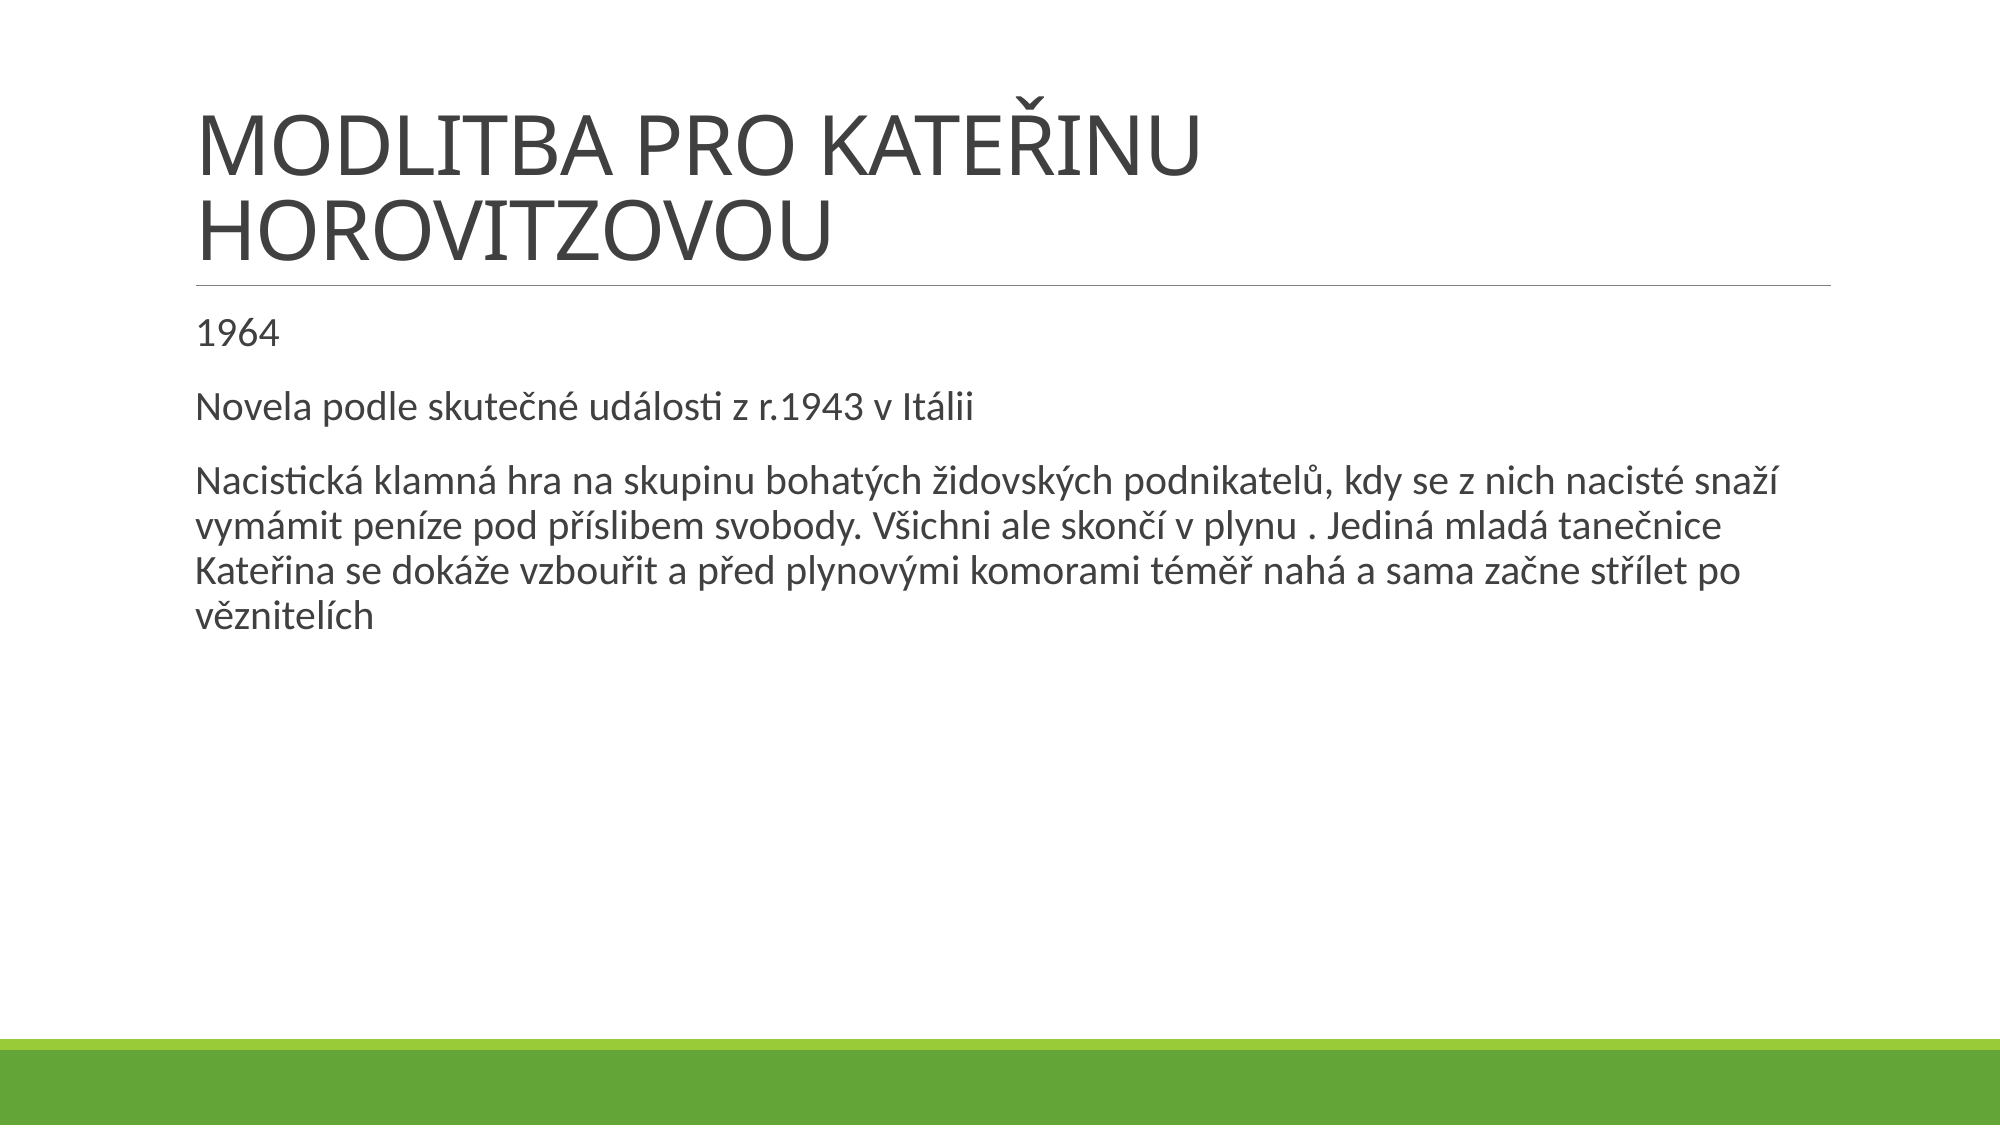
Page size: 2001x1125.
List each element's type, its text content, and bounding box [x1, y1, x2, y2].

title MODLITBA PRO KATEŘINU HOROVITZOVOU [180, 47, 1830, 285]
list 1964 Novela podle skutečné události z r.1943 v Itálii Nacistická klamná hra na skupinu bohatých židovských podnikatelů, kdy se z nich nacisté snaží vymámit peníze pod příslibem svobody. Všichni ale skončí v plynu . Jediná mladá tanečnice Kateřina se dokáže vzbouřit a před plynovými komorami téměř nahá a sama začne střílet po věznitelích [180, 302, 1830, 963]
